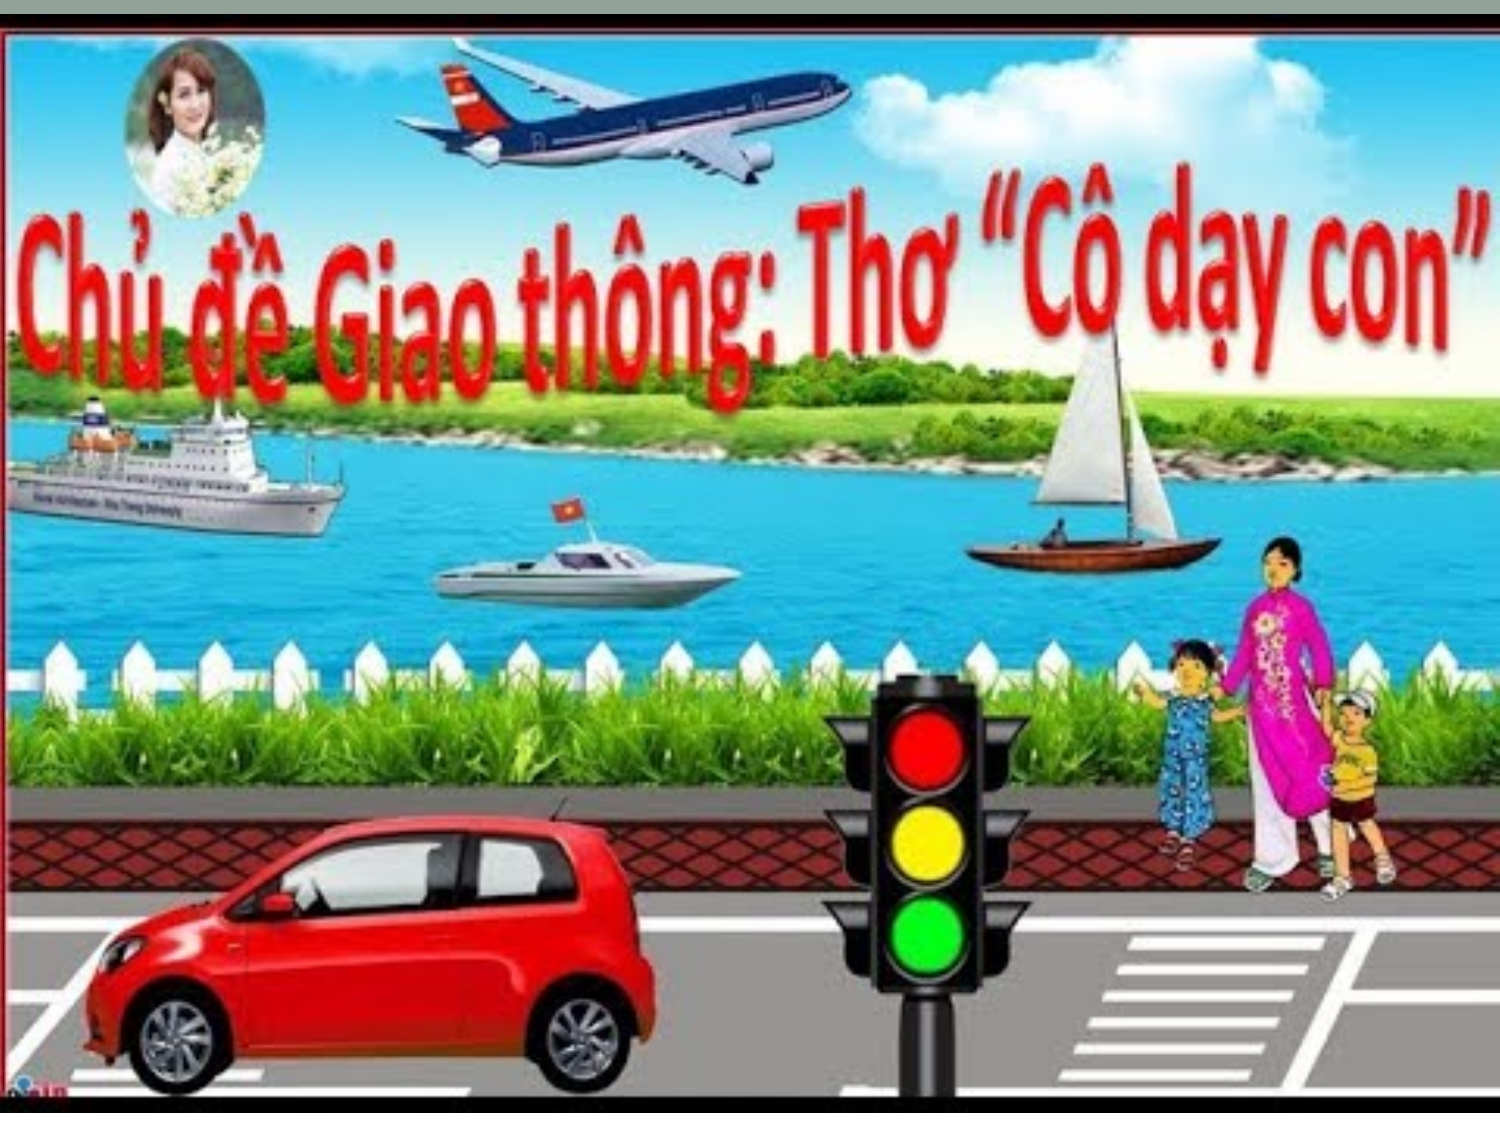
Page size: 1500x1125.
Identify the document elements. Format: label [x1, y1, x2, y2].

list [0, 14, 1500, 1113]
